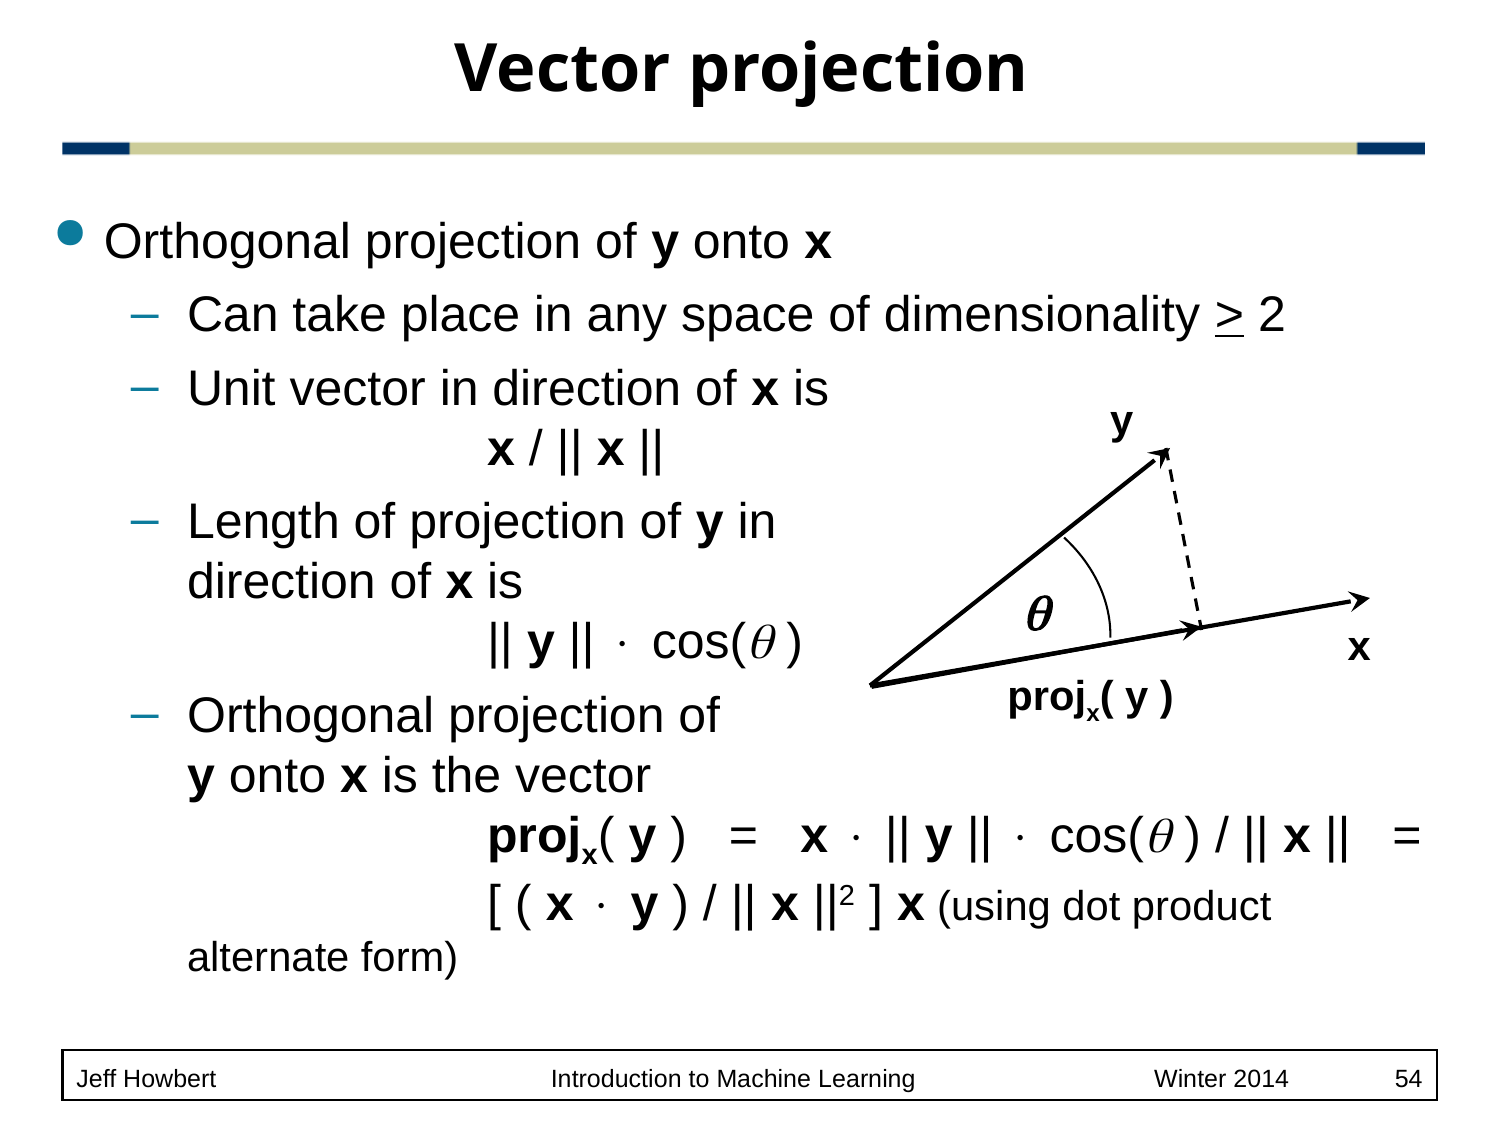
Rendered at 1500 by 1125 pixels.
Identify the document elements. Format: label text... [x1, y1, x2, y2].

list Orthogonal projection of y onto x Can take place in any space of dimensionality > 2 Unit vector in direction of x is x / || x || Length of projection of y in direction of x is || y ||  cos( ) Orthogonal projection of y onto x is the vector projx( y ) = x  || y ||  cos( ) / || x || = [ ( x  y ) / || x ||2 ] x (using dot product alternate form) [40, 200, 1454, 977]
title Vector projection [61, 24, 1422, 113]
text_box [846, 385, 1387, 728]
